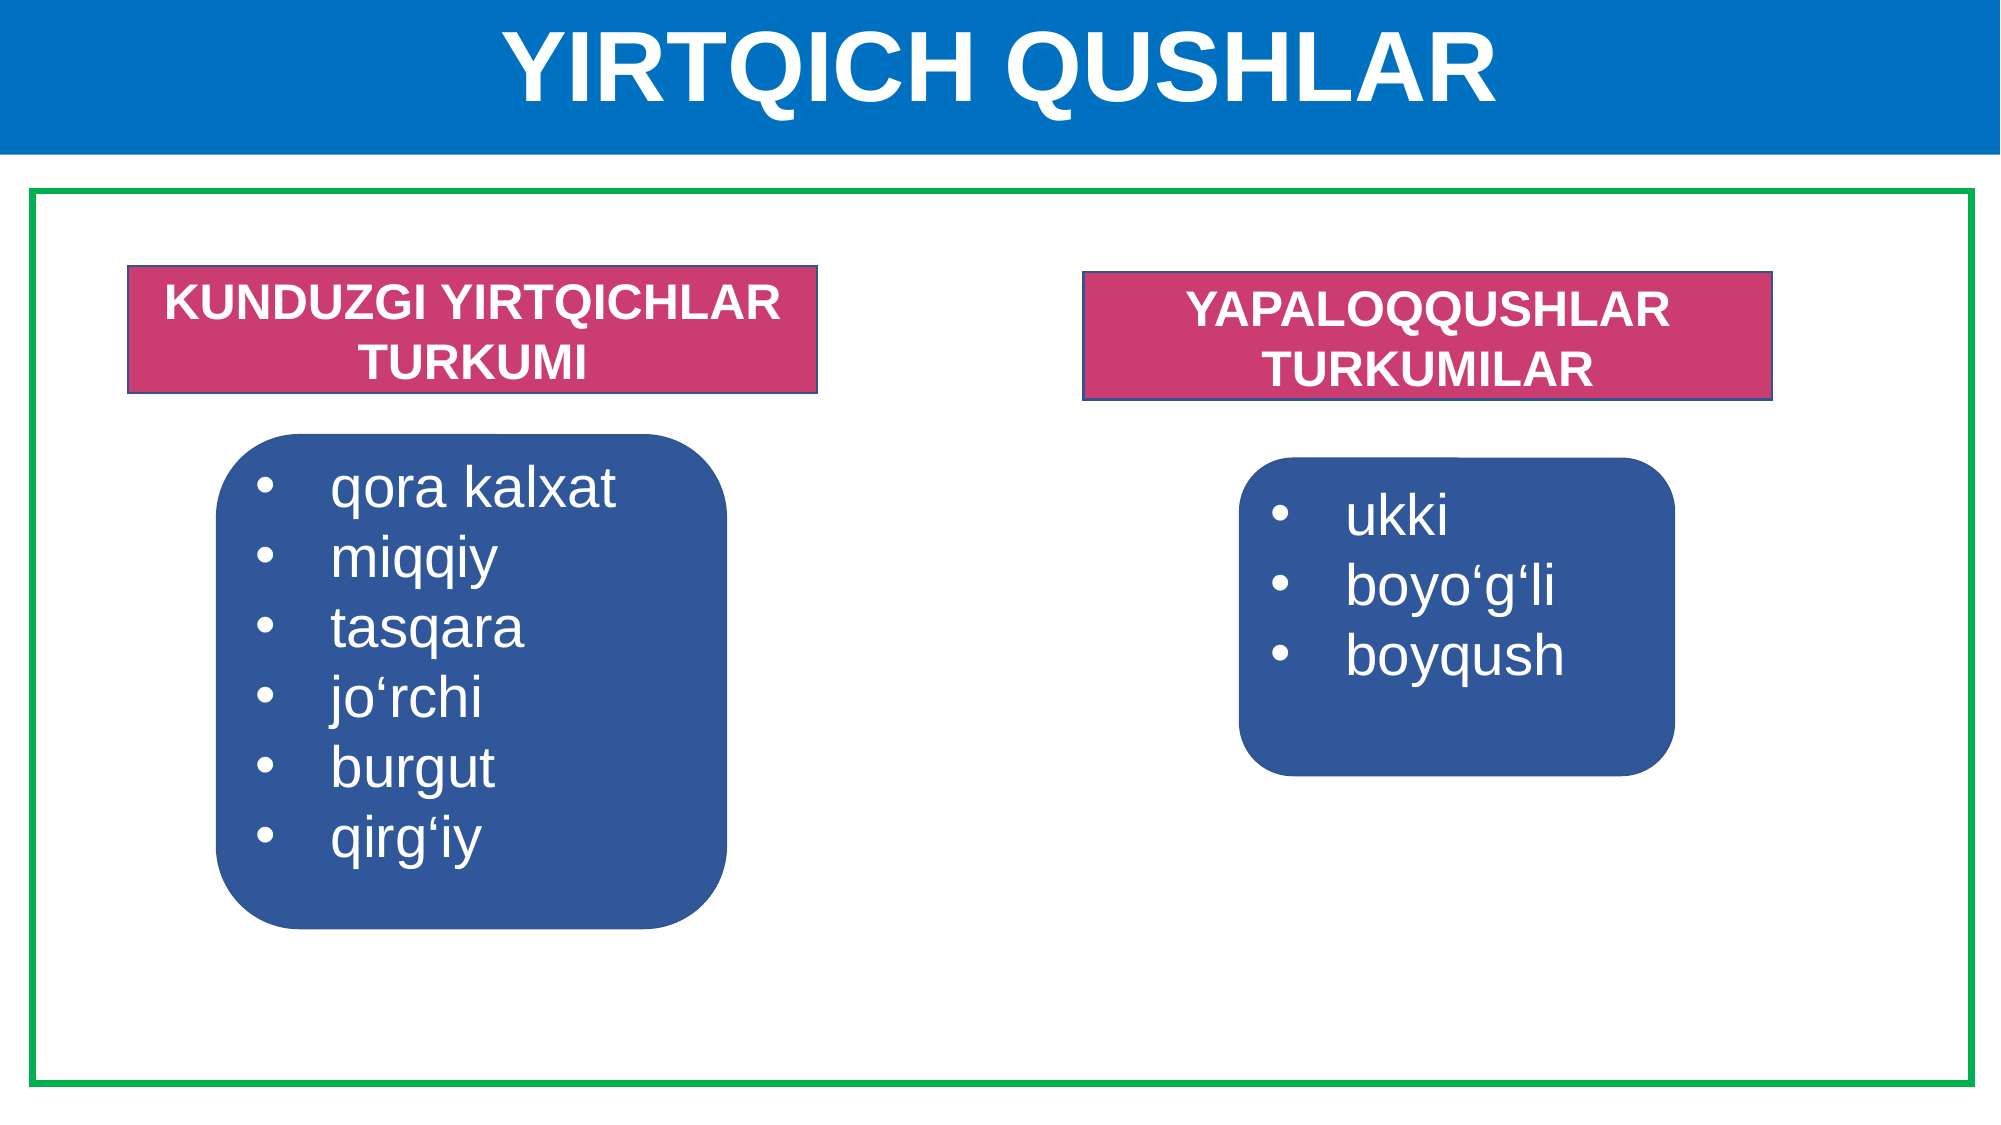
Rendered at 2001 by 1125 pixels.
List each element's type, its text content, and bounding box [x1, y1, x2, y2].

text_box KUNDUZGI YIRTQICHLAR TURKUMI [127, 265, 818, 394]
title YIRTQICH QUSHLAR [0, 0, 2000, 155]
text_box ukki boyo‘g‘li boyqush [1238, 457, 1676, 777]
text_box [32, 190, 1973, 1085]
text_box qora kalxat miqqiy tasqara jo‘rchi burgut qirg‘iy [215, 433, 728, 930]
text_box YAPALOQQUSHLAR TURKUMILAR [1082, 271, 1773, 401]
